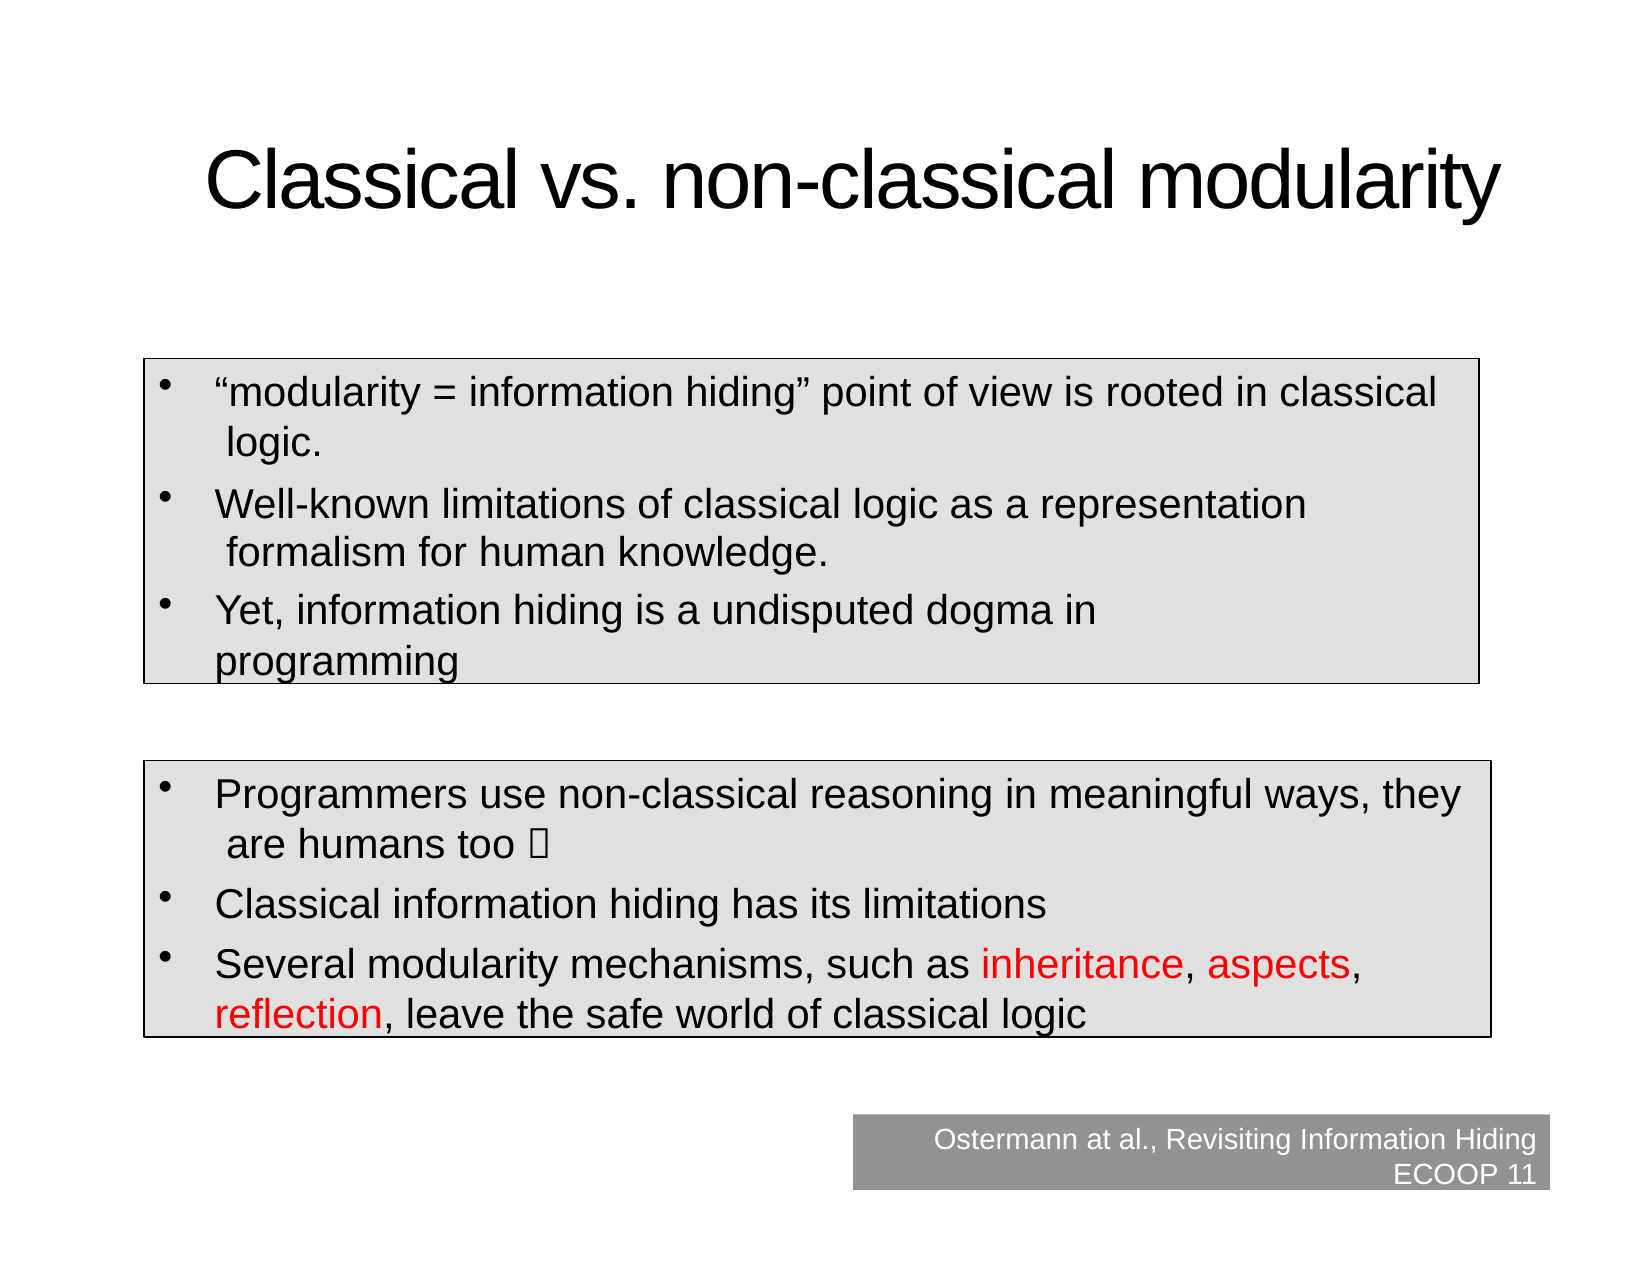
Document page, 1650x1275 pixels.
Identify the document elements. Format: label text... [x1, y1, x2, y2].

text_box Programmers use non-classical reasoning in meaningful ways, they are humans too  Classical information hiding has its limitations Several modularity mechanisms, such as inheritance, aspects, reflection, leave the safe world of classical logic [144, 760, 1491, 1037]
title Classical vs. non-classical modularity [200, 125, 1505, 338]
text_box Ostermann at al., Revisiting Information Hiding ECOOP 11 [853, 1114, 1550, 1190]
text_box “modularity = information hiding” point of view is rooted in classical logic. Well-known limitations of classical logic as a representation formalism for human knowledge. Yet, information hiding is a undisputed dogma in programming [144, 358, 1480, 684]
